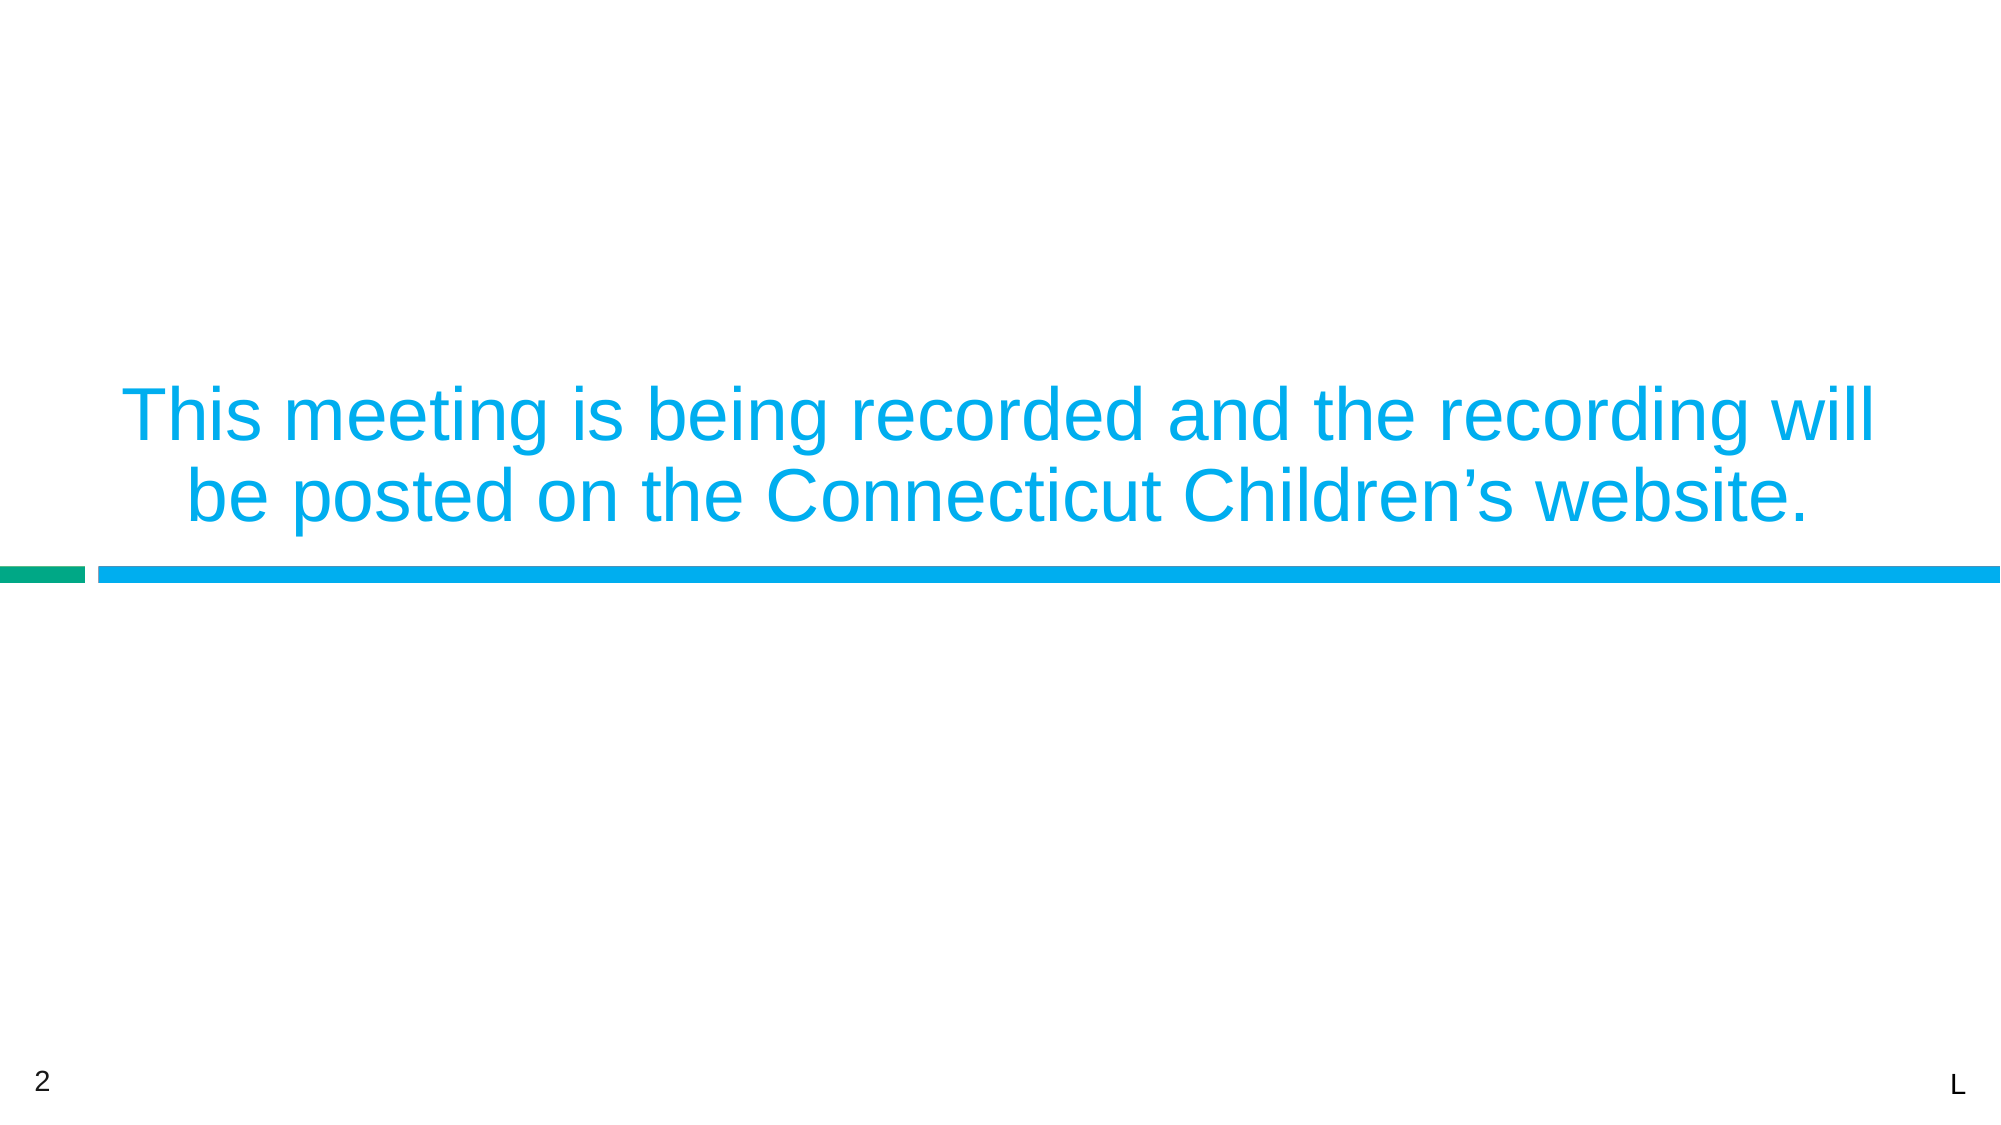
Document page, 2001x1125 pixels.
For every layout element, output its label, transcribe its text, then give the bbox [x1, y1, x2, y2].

slide_number 2 [0, 1050, 85, 1110]
title This meeting is being recorded and the recording will be posted on the Connecticut Children’s website. [98, 0, 1900, 546]
text_box L [1935, 1049, 2000, 1115]
